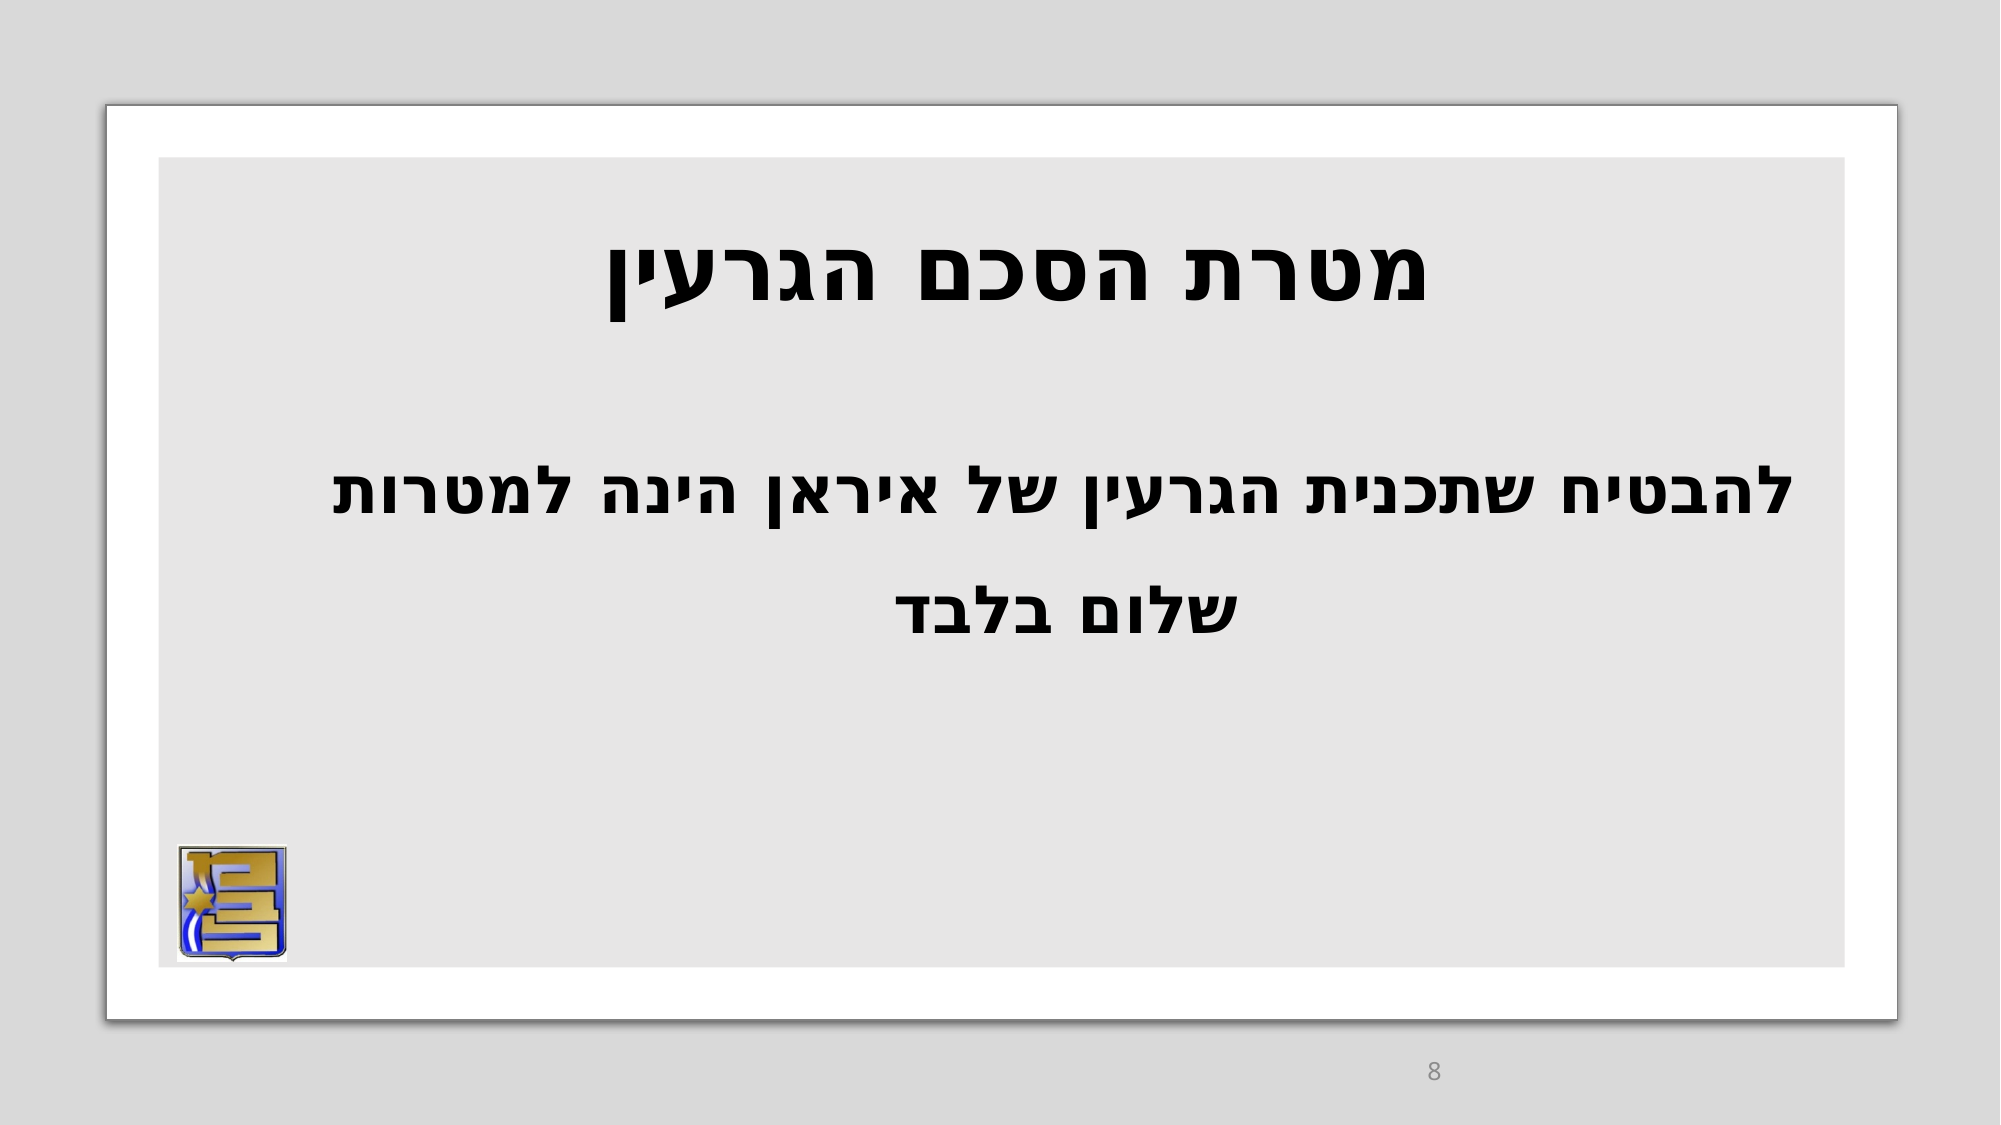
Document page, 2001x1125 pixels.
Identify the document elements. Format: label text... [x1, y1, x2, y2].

slide_number 8 [1412, 1042, 1863, 1103]
text_box להבטיח שתכנית הגרעין של איראן הינה למטרות שלום בלבד [316, 399, 1815, 1082]
text_box [158, 156, 1846, 968]
text_box [105, 104, 1898, 1021]
text_box [0, 0, 2000, 1125]
title מטרת הסכם הגרעין [211, 195, 1793, 347]
picture [177, 844, 287, 962]
